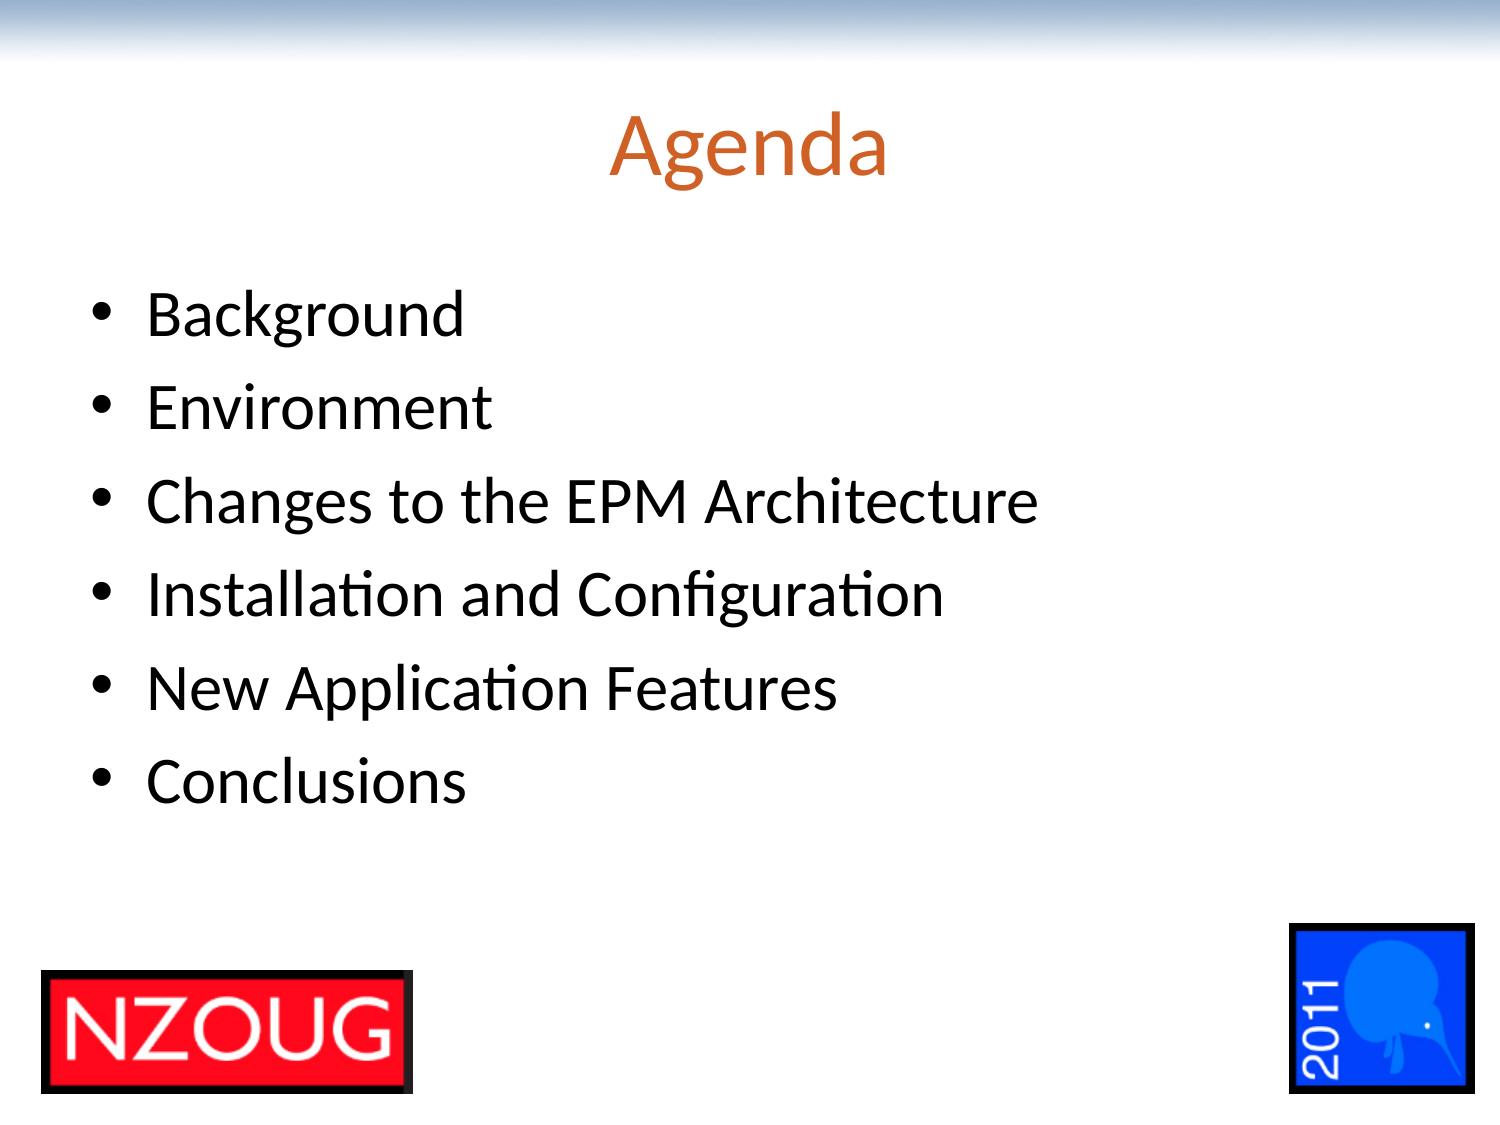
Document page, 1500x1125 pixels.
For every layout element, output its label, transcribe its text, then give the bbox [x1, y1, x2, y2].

picture [1289, 923, 1475, 1094]
picture [41, 970, 413, 1094]
title Agenda [75, 45, 1425, 233]
list Background Environment Changes to the EPM Architecture Installation and Configuration New Application Features Conclusions [75, 262, 1425, 959]
picture [0, 0, 1500, 81]
